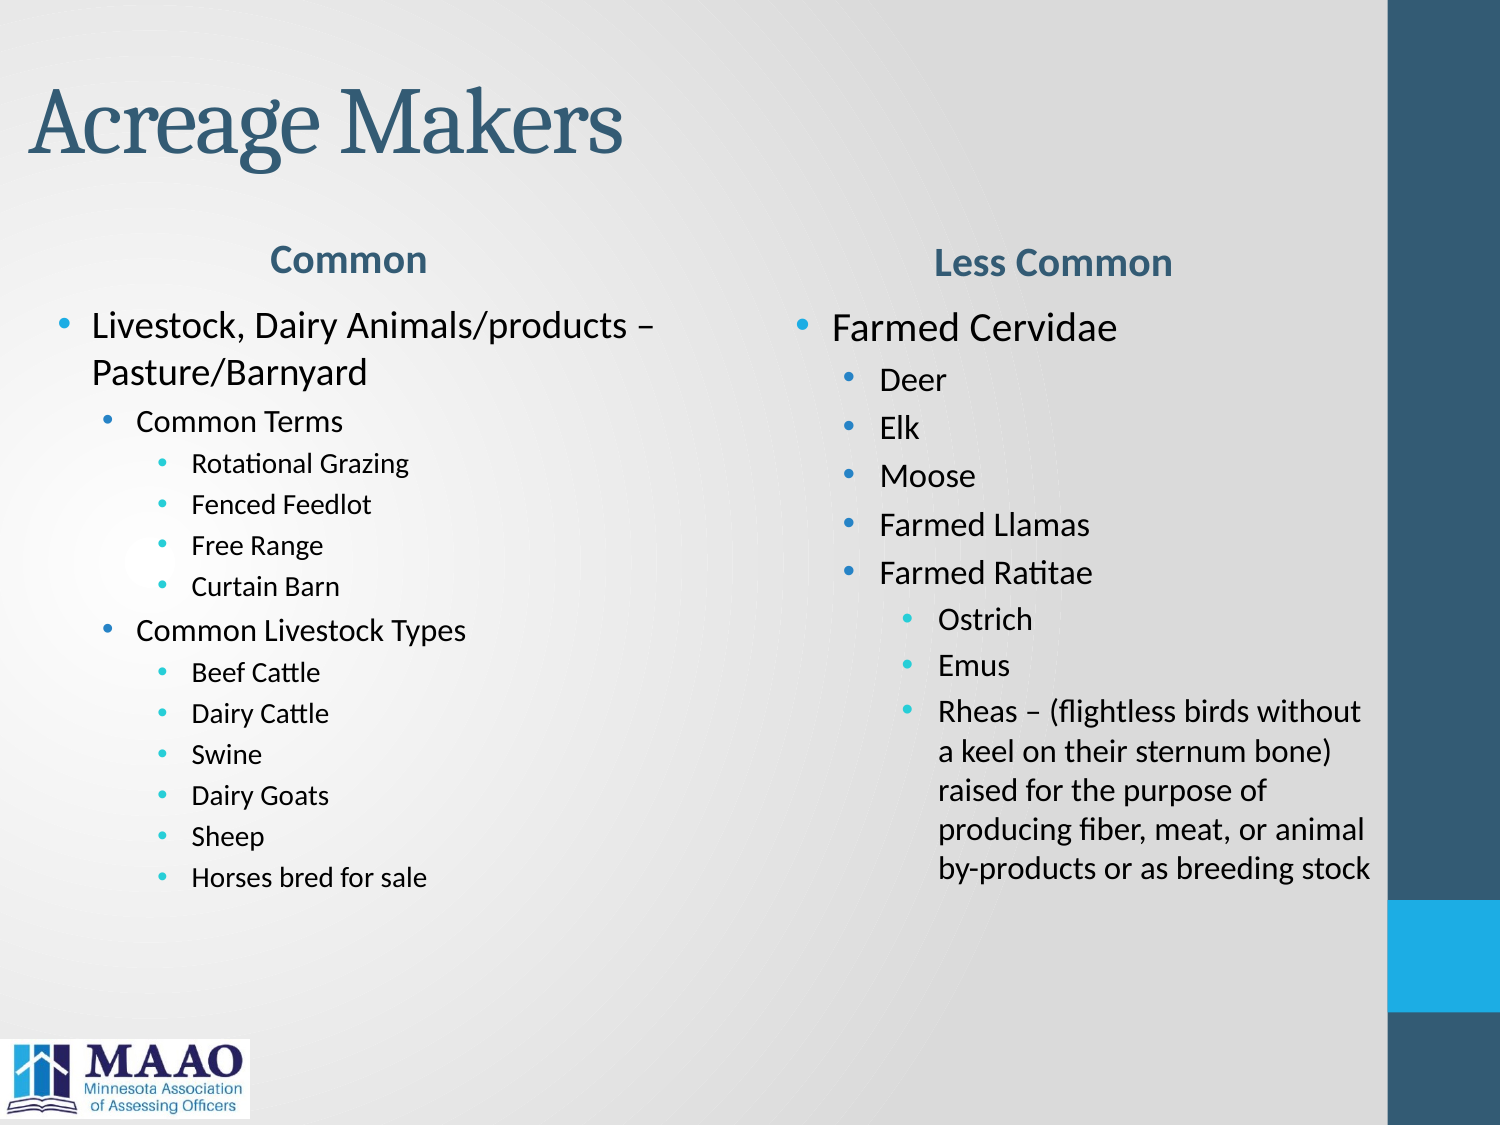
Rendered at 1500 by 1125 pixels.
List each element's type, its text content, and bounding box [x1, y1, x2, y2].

list Livestock, Dairy Animals/products – Pasture/Barnyard Common Terms Rotational Grazing Fenced Feedlot Free Range Curtain Barn Common Livestock Types Beef Cattle Dairy Cattle Swine Dairy Goats Sheep Horses bred for sale [25, 292, 738, 903]
title Acreage Makers [13, 50, 1398, 169]
picture [0, 1039, 250, 1119]
list Farmed Cervidae Deer Elk Moose Farmed Llamas Farmed Ratitae Ostrich Emus Rheas – (flightless birds without a keel on their sternum bone) raised for the purpose of producing fiber, meat, or animal by-products or as breeding stock [762, 292, 1398, 903]
list Common [13, 216, 694, 290]
list Less Common [753, 216, 1355, 293]
